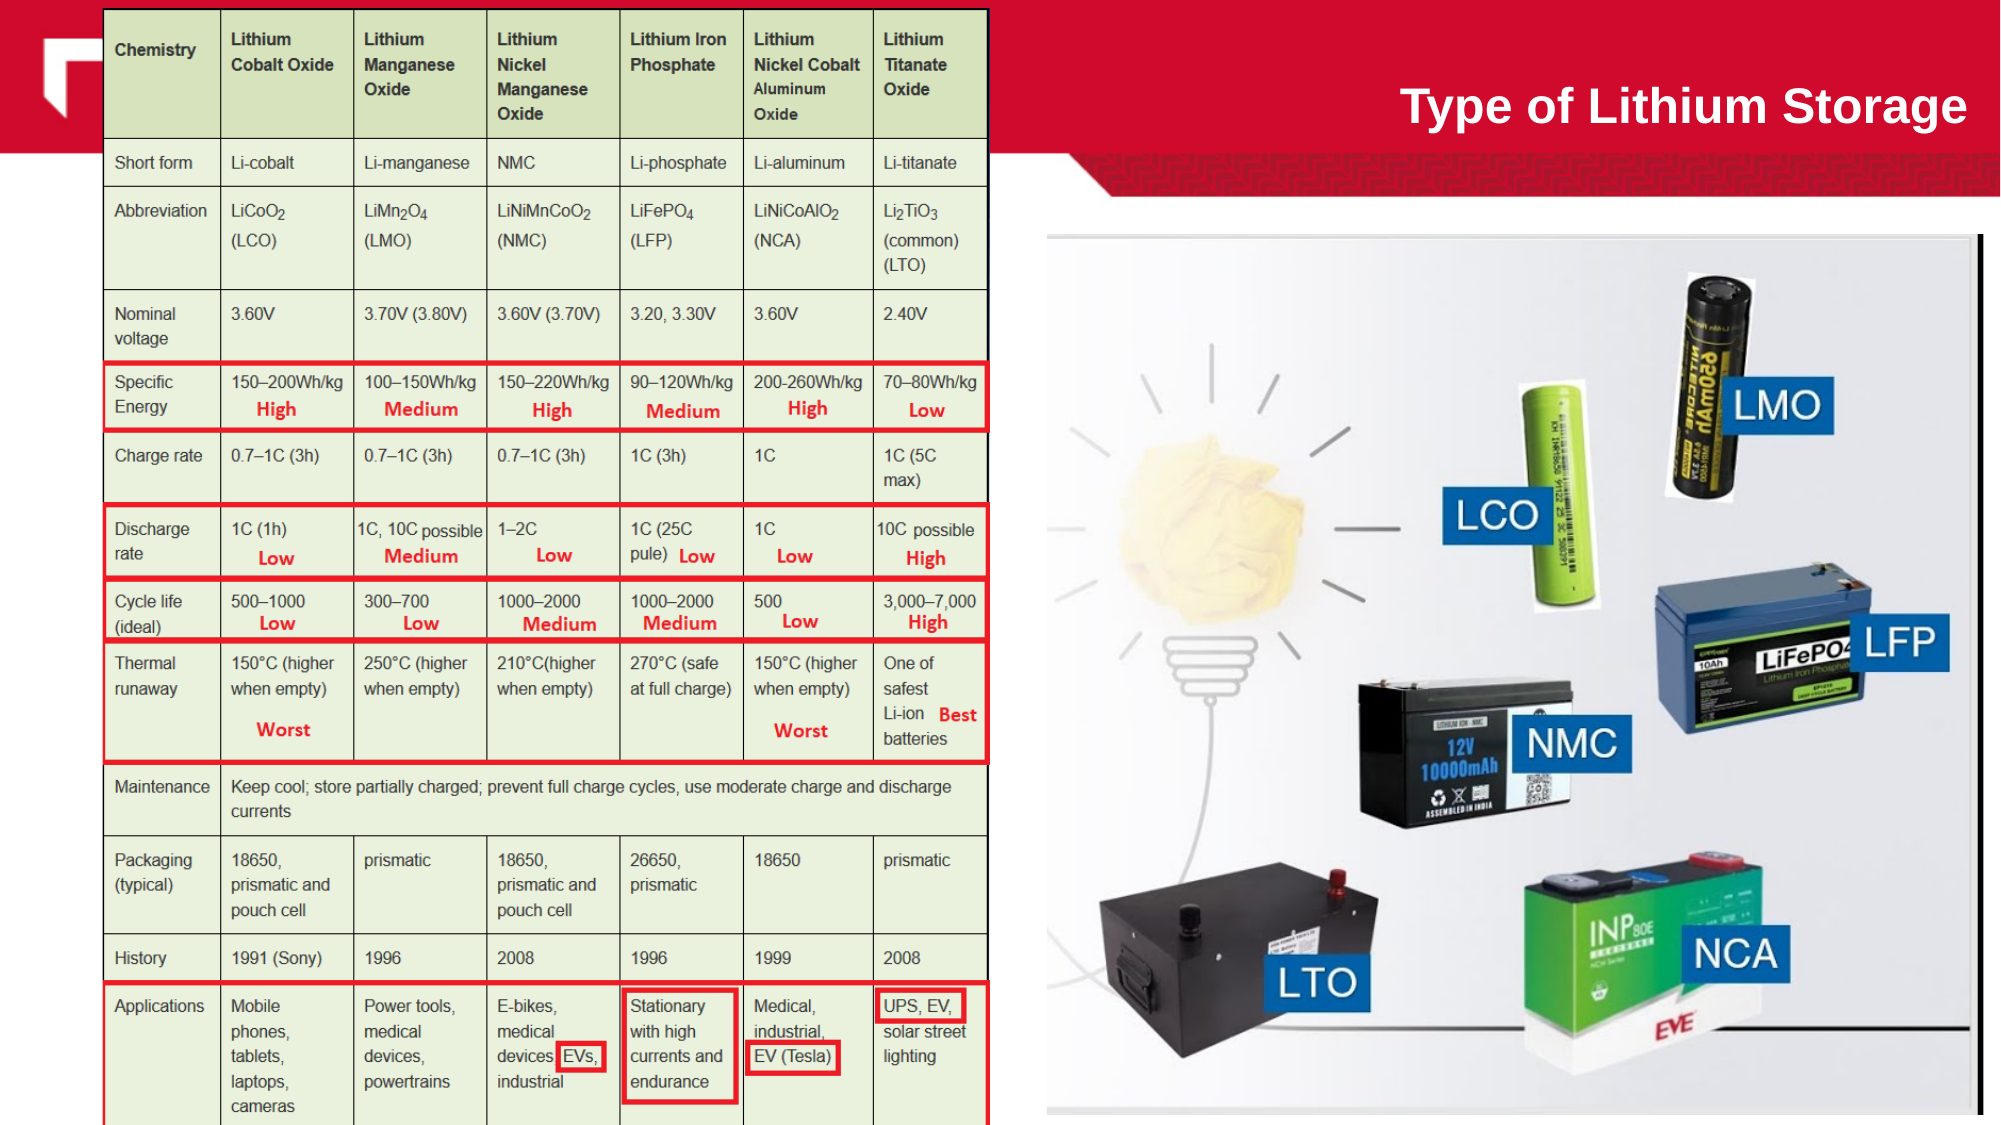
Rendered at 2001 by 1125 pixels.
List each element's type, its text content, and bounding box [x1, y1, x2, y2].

title Type of Lithium Storage [998, 59, 1984, 155]
picture [0, 0, 2001, 1125]
